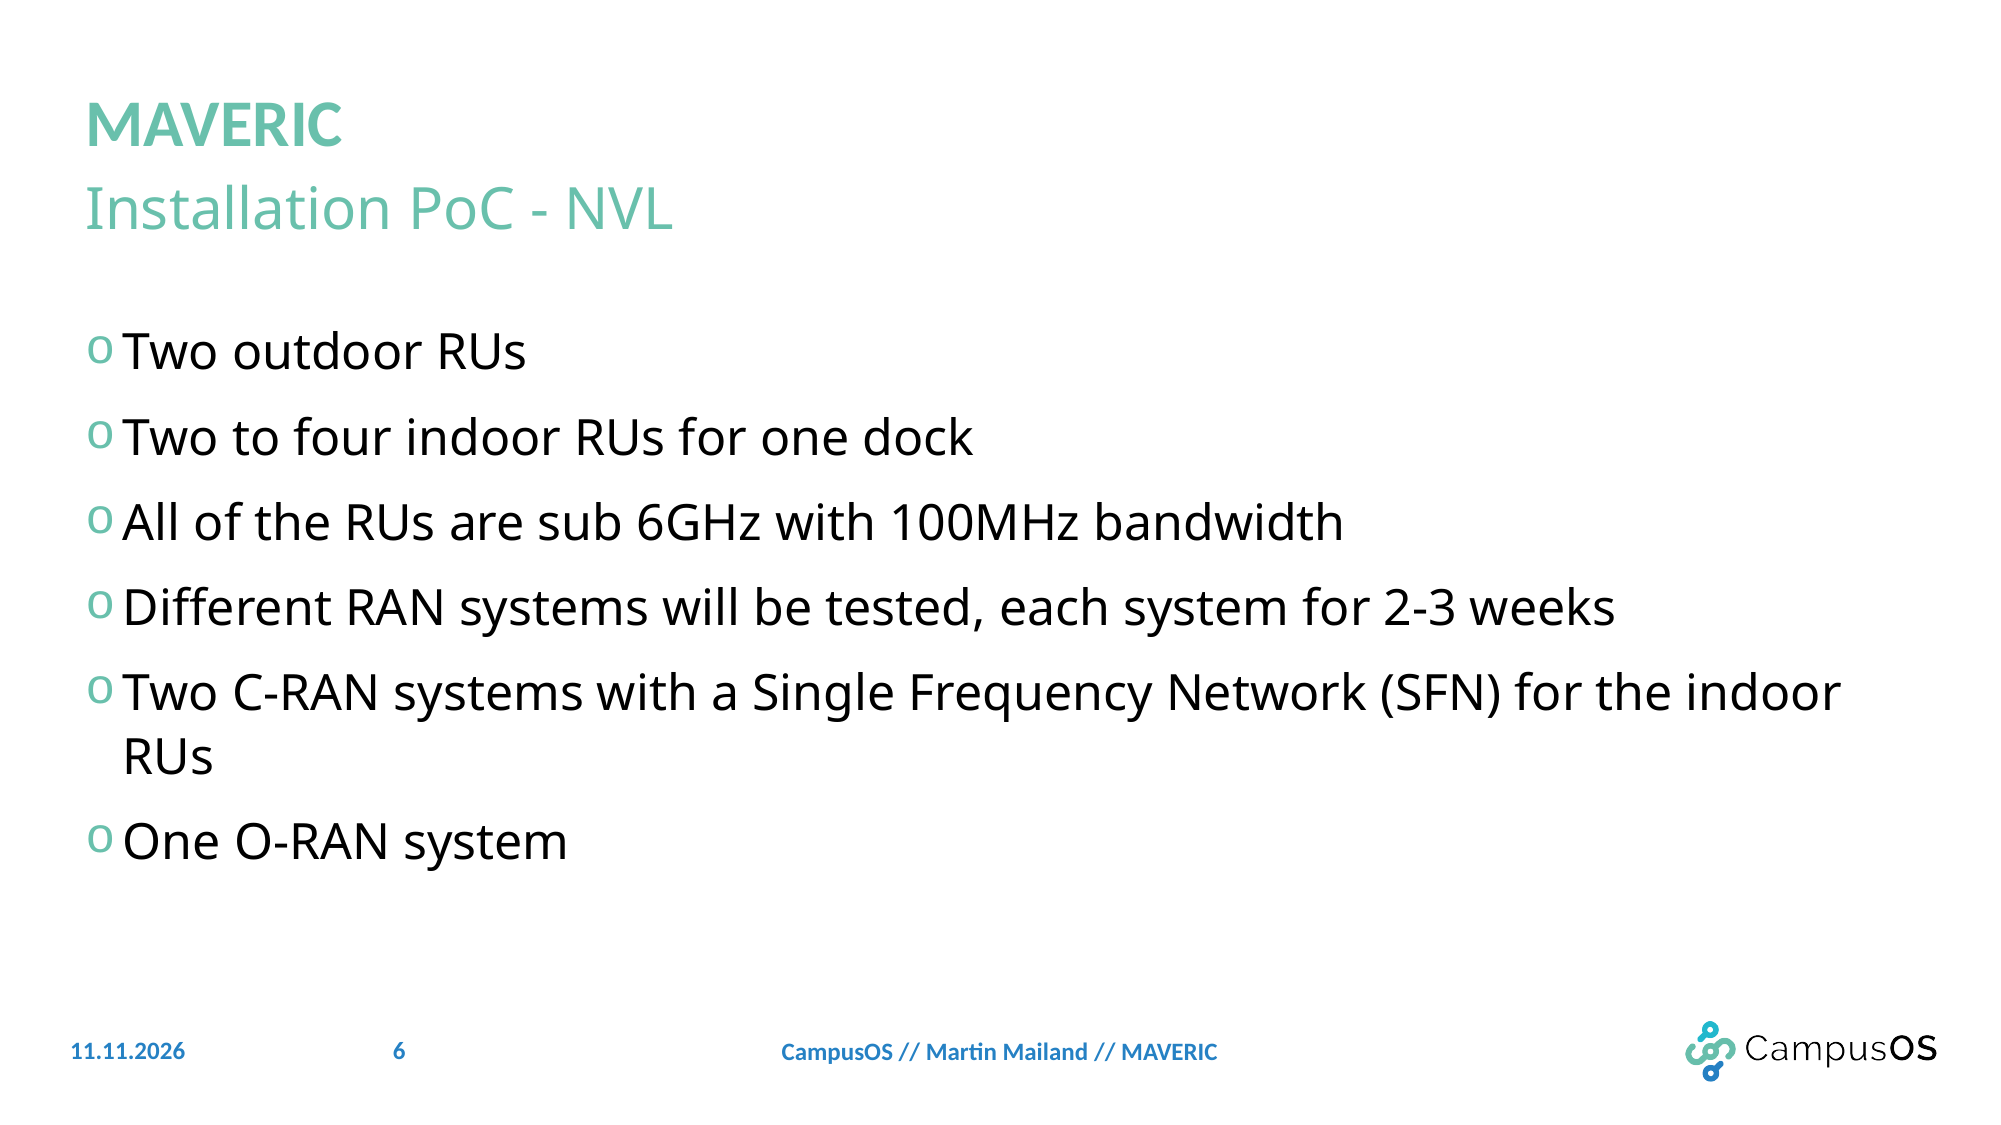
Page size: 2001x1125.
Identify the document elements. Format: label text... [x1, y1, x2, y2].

picture [1685, 1021, 1945, 1082]
list Installation PoC - NVL [70, 171, 1923, 248]
footer CampusOS // Martin Mailand // MAVERIC [662, 1021, 1338, 1081]
slide_number 6 [224, 1019, 421, 1080]
title MAVERIC [70, 81, 1923, 158]
list Two outdoor RUs Two to four indoor RUs for one dock All of the RUs are sub 6GHz with 100MHz bandwidth Different RAN systems will be tested, each system for 2-3 weeks Two C-RAN systems with a Single Frequency Network (SFN) for the indoor RUs One O-RAN system [70, 308, 1923, 954]
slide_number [55, 1020, 224, 1080]
